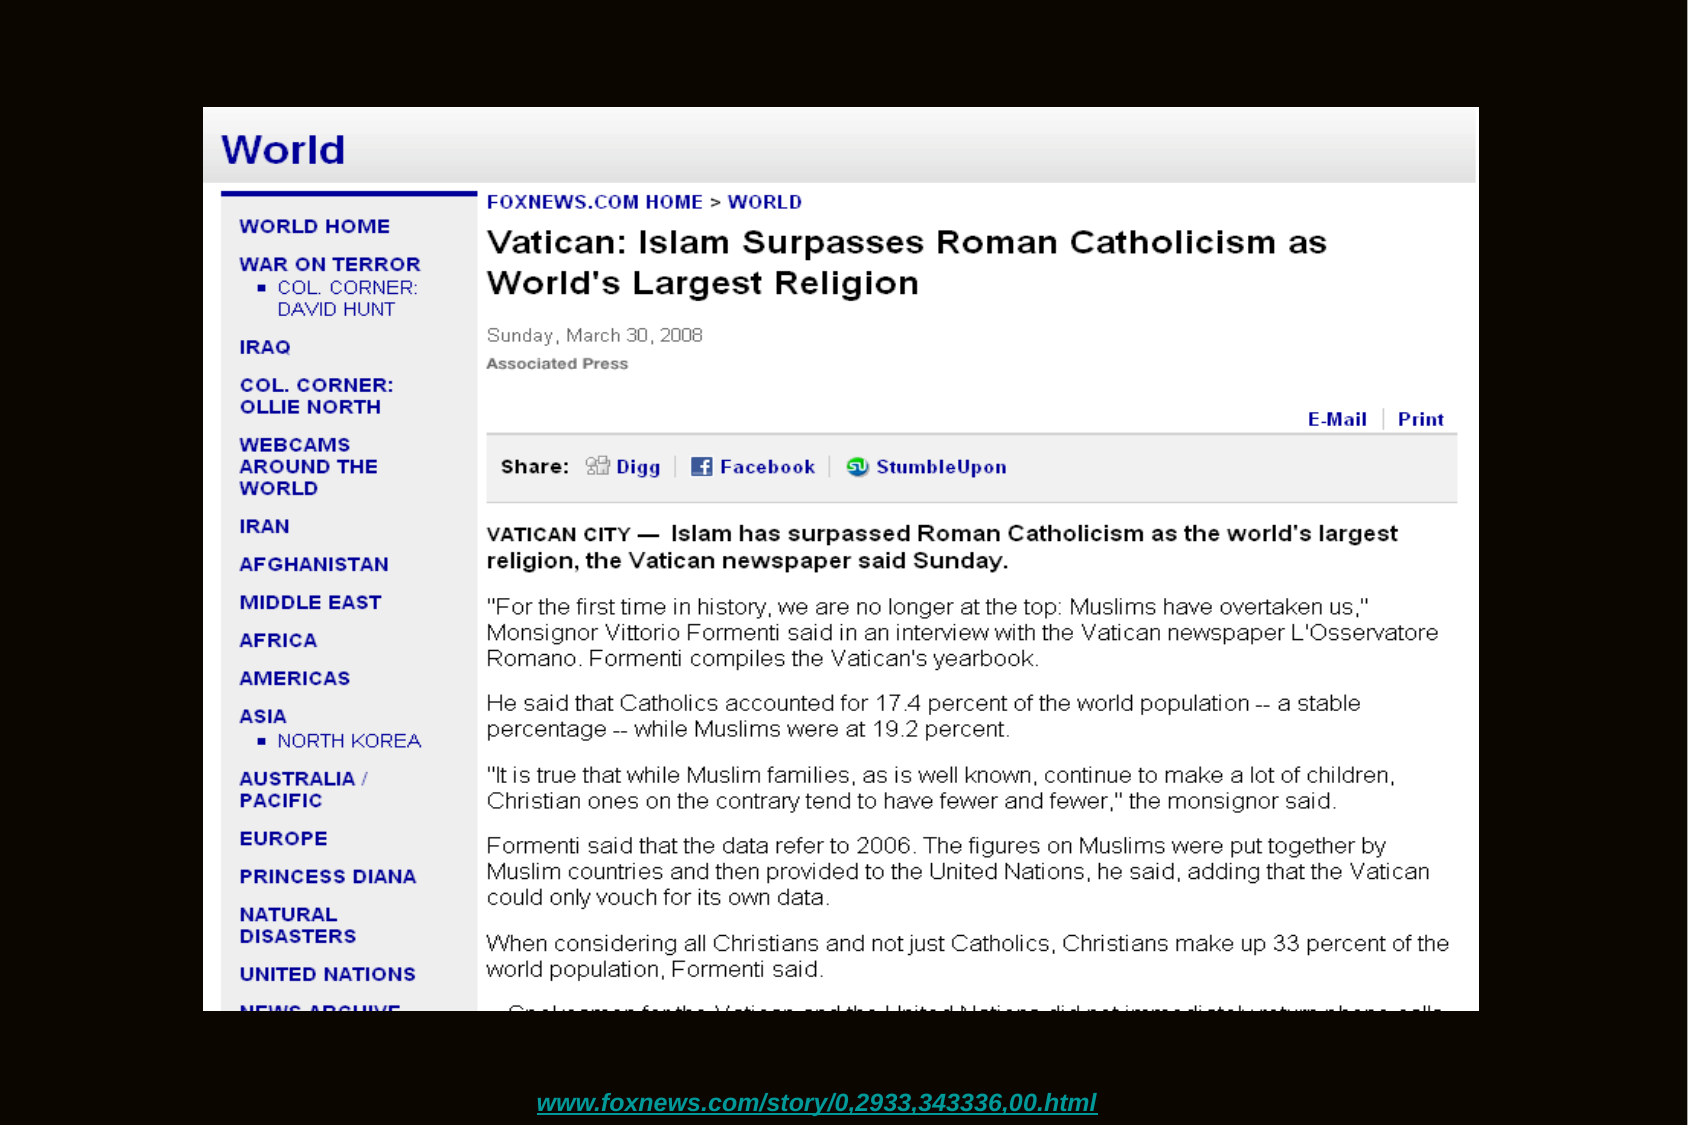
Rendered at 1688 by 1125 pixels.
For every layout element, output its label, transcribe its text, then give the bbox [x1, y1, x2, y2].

picture [203, 106, 1480, 1011]
text_box www.foxnews.com/story/0,2933,343336,00.html [521, 1079, 1113, 1125]
